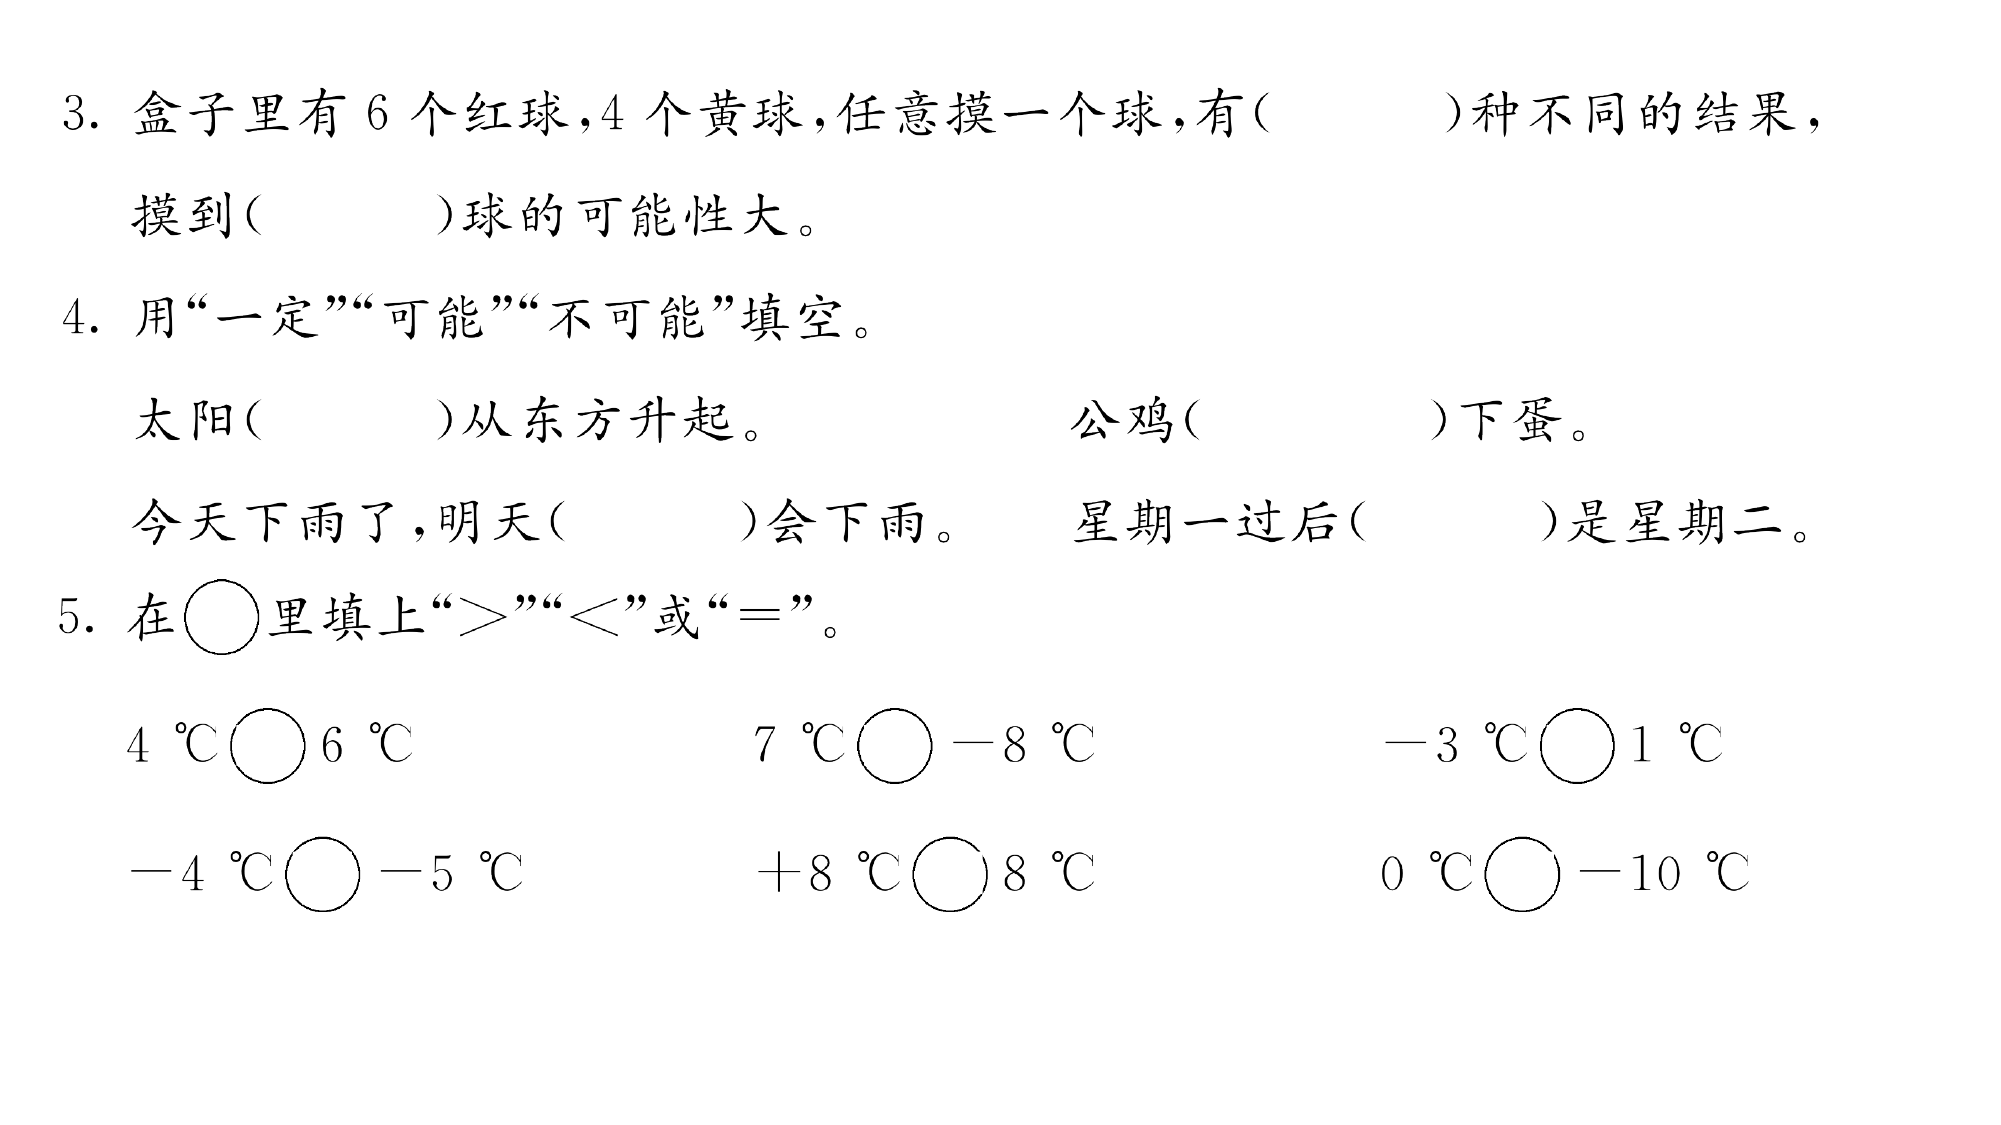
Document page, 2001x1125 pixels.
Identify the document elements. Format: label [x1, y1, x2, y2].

picture [55, 58, 1949, 937]
